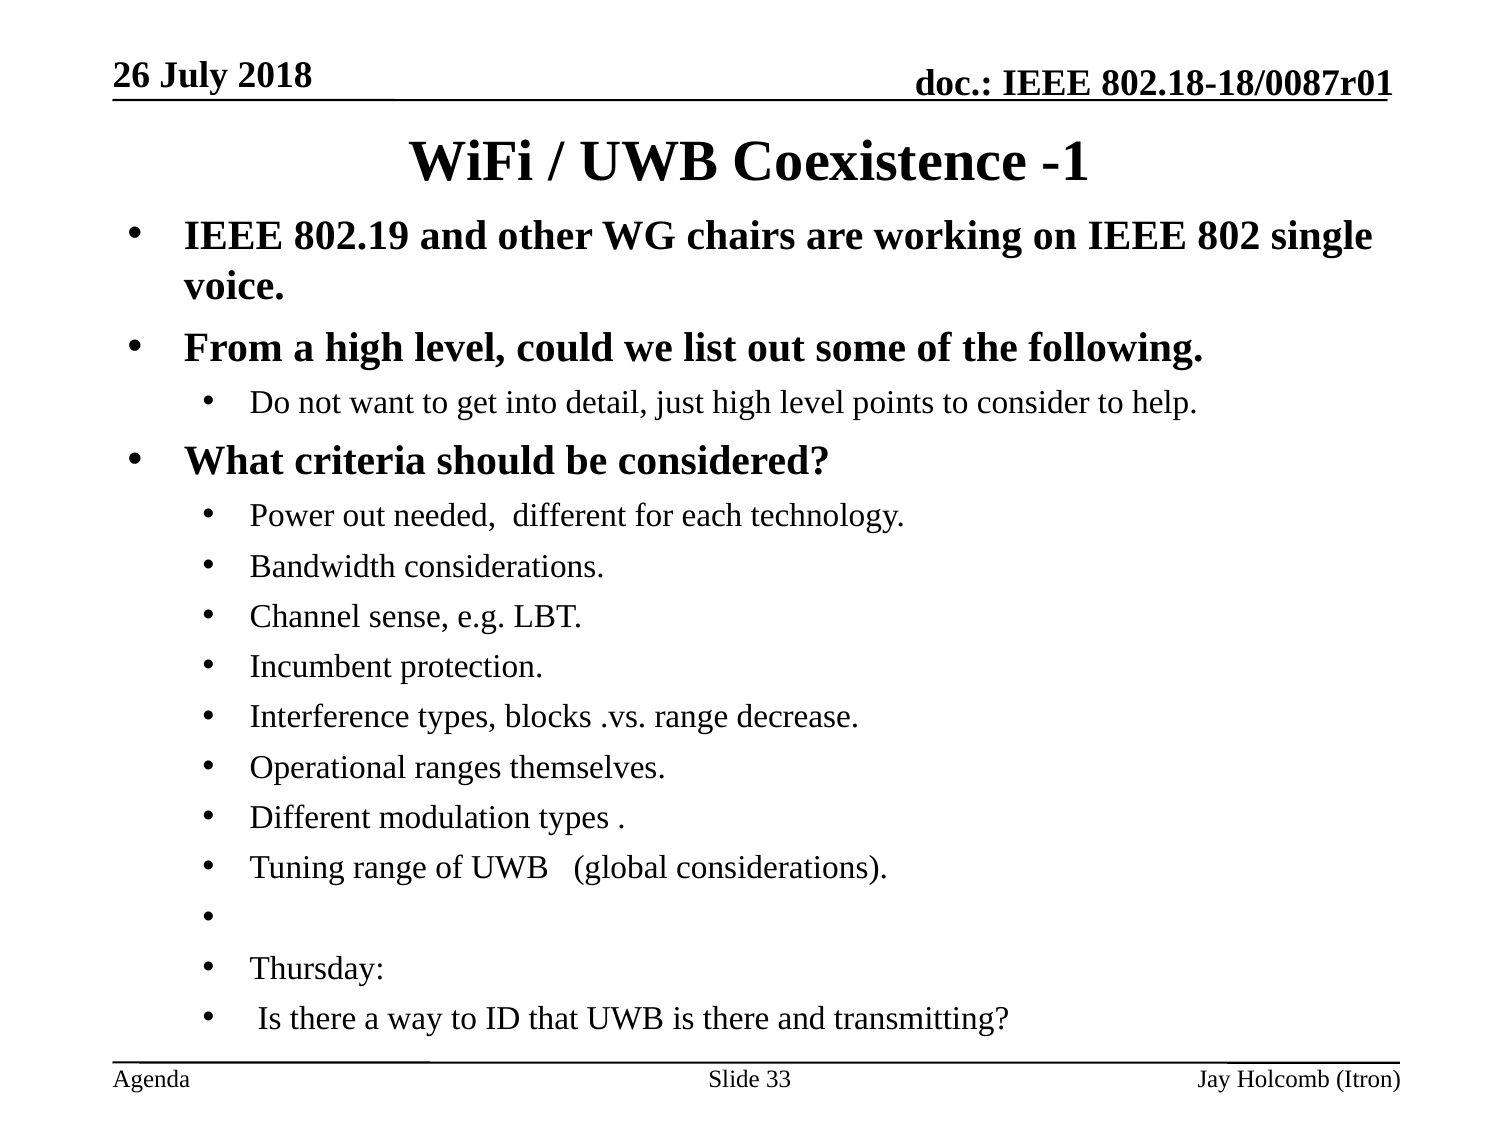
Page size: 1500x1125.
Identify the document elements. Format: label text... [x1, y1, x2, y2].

slide_number Slide 33 [699, 1061, 800, 1123]
title WiFi / UWB Coexistence -1 [112, 100, 1388, 199]
footer Jay Holcomb (Itron) [878, 1061, 1402, 1093]
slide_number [112, 49, 488, 95]
list IEEE 802.19 and other WG chairs are working on IEEE 802 single voice. From a high level, could we list out some of the following. Do not want to get into detail, just high level points to consider to help. What criteria should be considered? Power out needed, different for each technology. Bandwidth considerations. Channel sense, e.g. LBT. Incumbent protection. Interference types, blocks .vs. range decrease. Operational ranges themselves. Different modulation types . Tuning range of UWB (global considerations). Thursday: Is there a way to ID that UWB is there and transmitting? [112, 199, 1488, 863]
